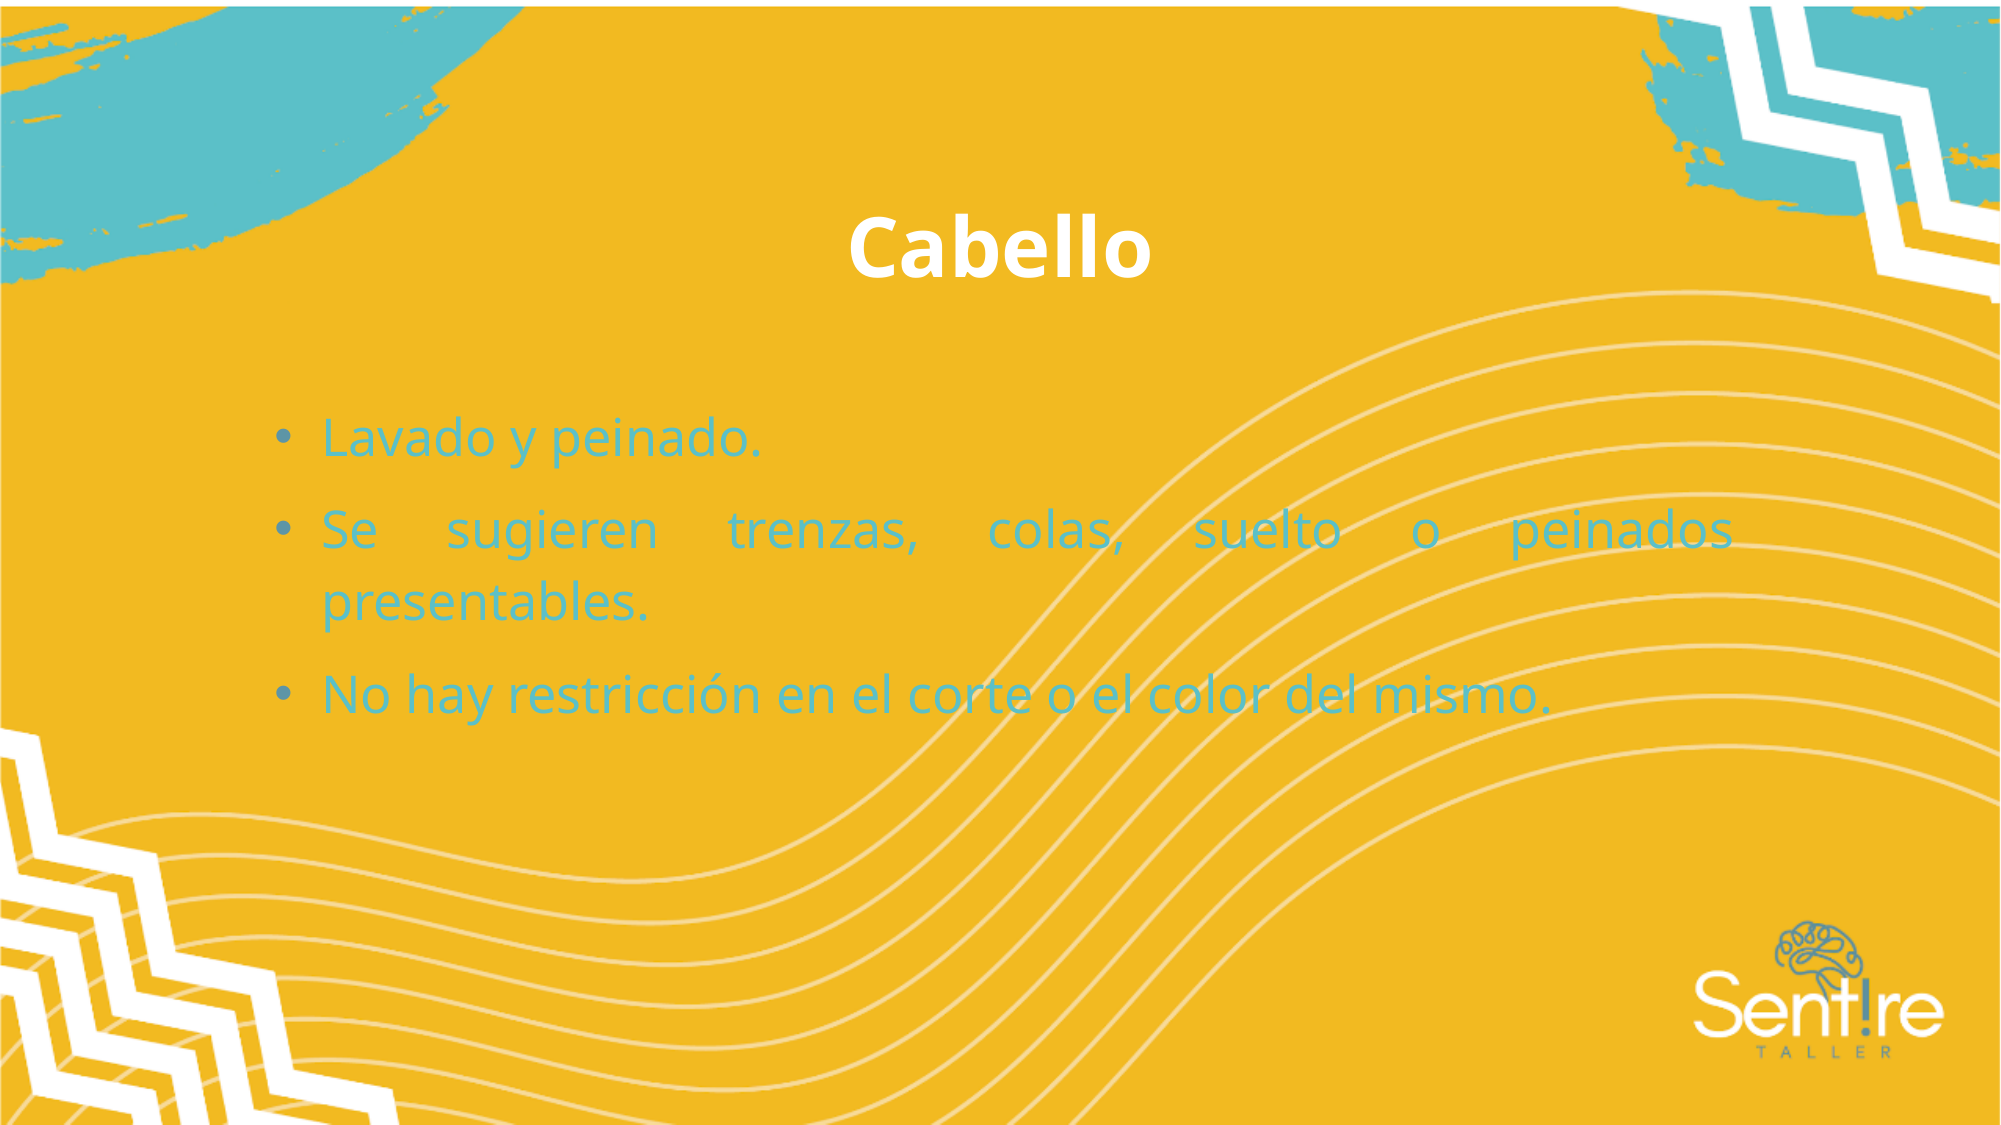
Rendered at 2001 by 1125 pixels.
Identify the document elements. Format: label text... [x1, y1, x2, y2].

title Cabello [249, 151, 1750, 303]
subtitle Lavado y peinado. Se sugieren trenzas, colas, suelto o peinados presentables. No hay restricción en el corte o el color del mismo. [249, 387, 1751, 613]
picture [0, 0, 2001, 1125]
